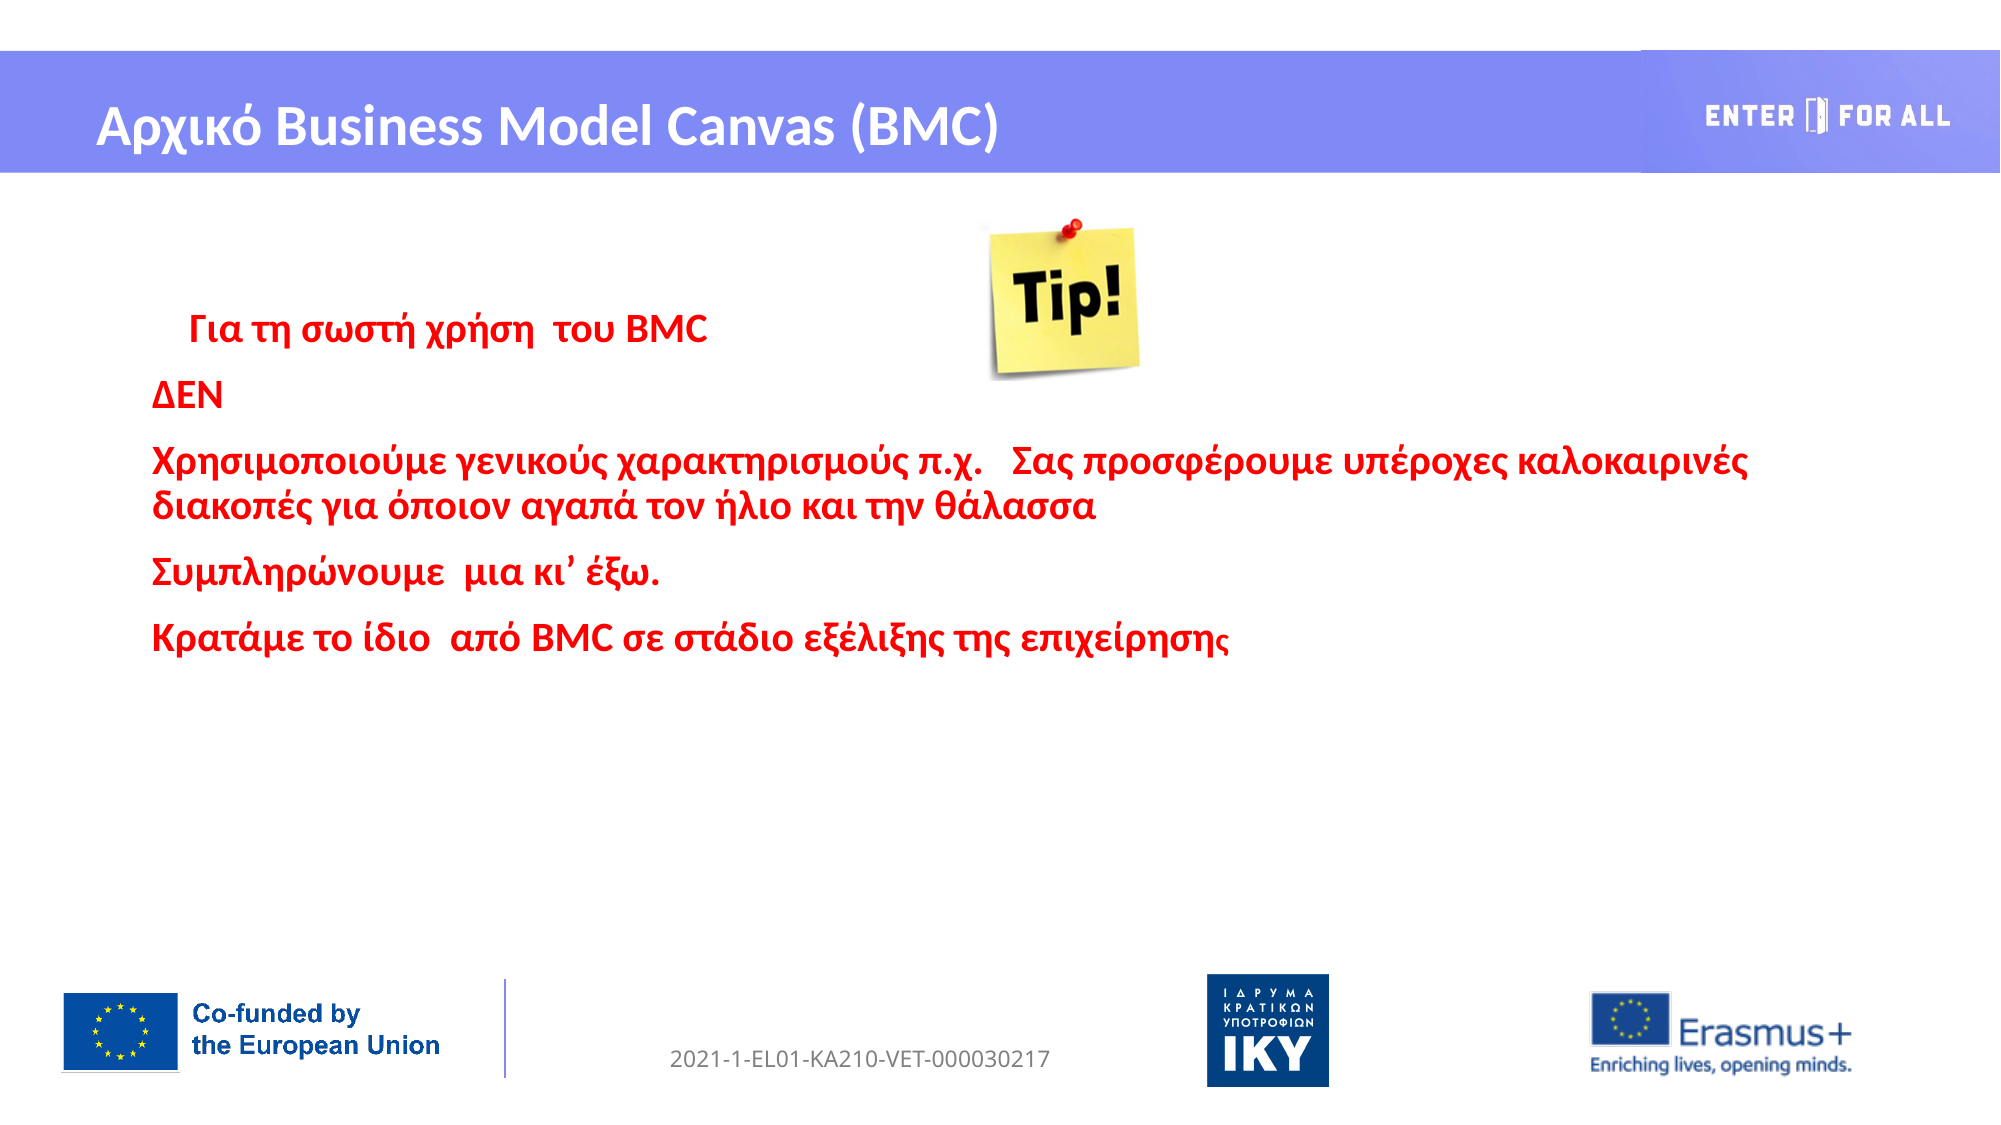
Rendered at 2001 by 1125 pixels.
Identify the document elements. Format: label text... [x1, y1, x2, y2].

picture [58, 988, 468, 1075]
picture [1203, 1014, 1333, 1091]
text_box Αρχικό Business Model Canvas (BMC) [81, 79, 1029, 165]
picture [1641, 50, 2000, 173]
text_box Για τη σωστή χρήση του BMC ΔΕΝ Χρησιμοποιούμε γενικούς χαρακτηρισμούς π.χ. Σας προσφέρουμε υπέροχες καλοκαιρινές διακοπές για όποιον αγαπά τον ήλιο και την θάλασσα Συμπληρώνουμε μια κι’ έξω. Κρατάμε το ίδιο από BMC σε στάδιο εξέλιξης της επιχείρησης [137, 299, 1863, 1014]
picture [977, 217, 1153, 381]
picture [1565, 968, 1875, 1094]
